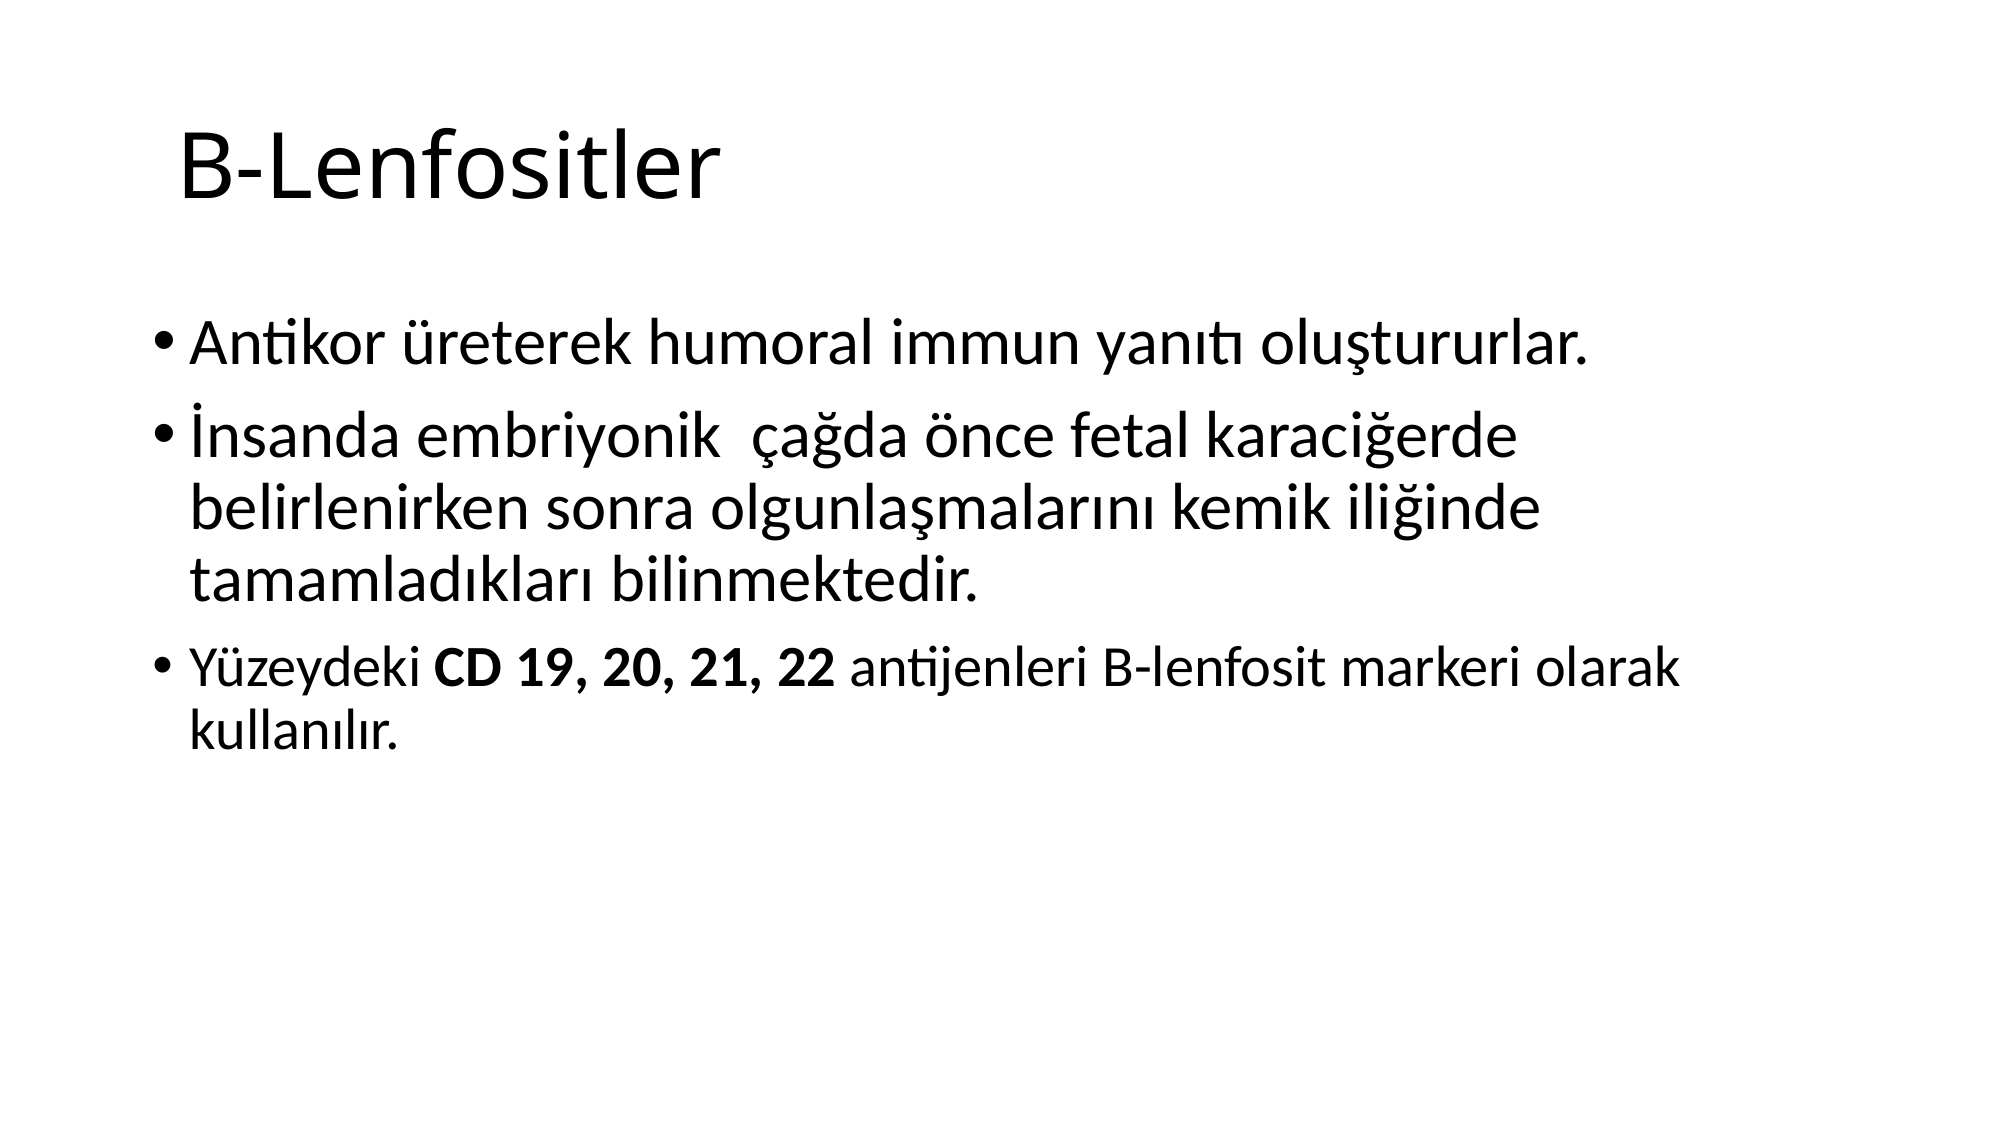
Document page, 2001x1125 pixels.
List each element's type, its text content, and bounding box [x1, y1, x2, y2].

title B-Lenfositler [137, 59, 1863, 278]
list Antikor üreterek humoral immun yanıtı oluştururlar. İnsanda embriyonik çağda önce fetal karaciğerde belirlenirken sonra olgunlaşmalarını kemik iliğinde tamamladıkları bilinmektedir. Yüzeydeki CD 19, 20, 21, 22 antijenleri B-lenfosit markeri olarak kullanılır. [137, 299, 1863, 1014]
